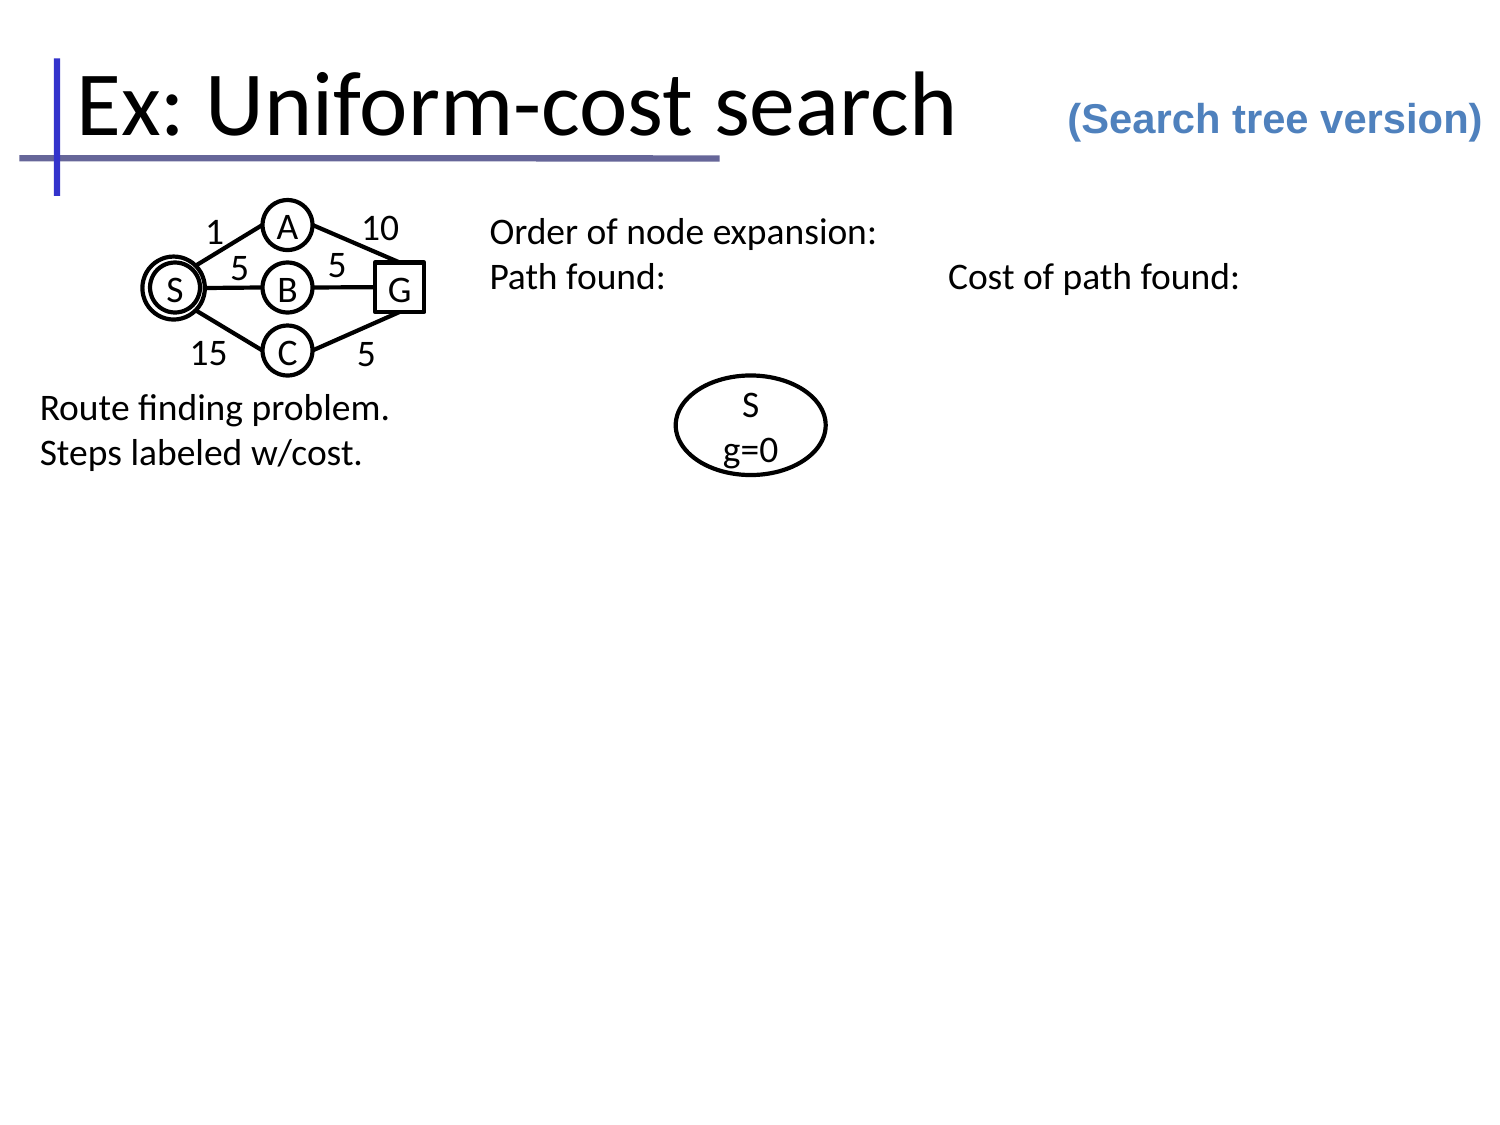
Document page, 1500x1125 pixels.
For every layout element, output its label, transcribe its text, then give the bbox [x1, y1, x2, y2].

title Ex: Uniform-cost search [61, 14, 1399, 182]
text_box 10 [346, 195, 440, 256]
text_box (Search tree version) [1052, 84, 1499, 150]
text_box Order of node expansion: Path found: Cost of path found: [474, 199, 1450, 305]
text_box Route finding problem. Steps labeled w/cost. [24, 375, 440, 481]
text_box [142, 199, 425, 383]
text_box S g=0 [673, 373, 828, 478]
